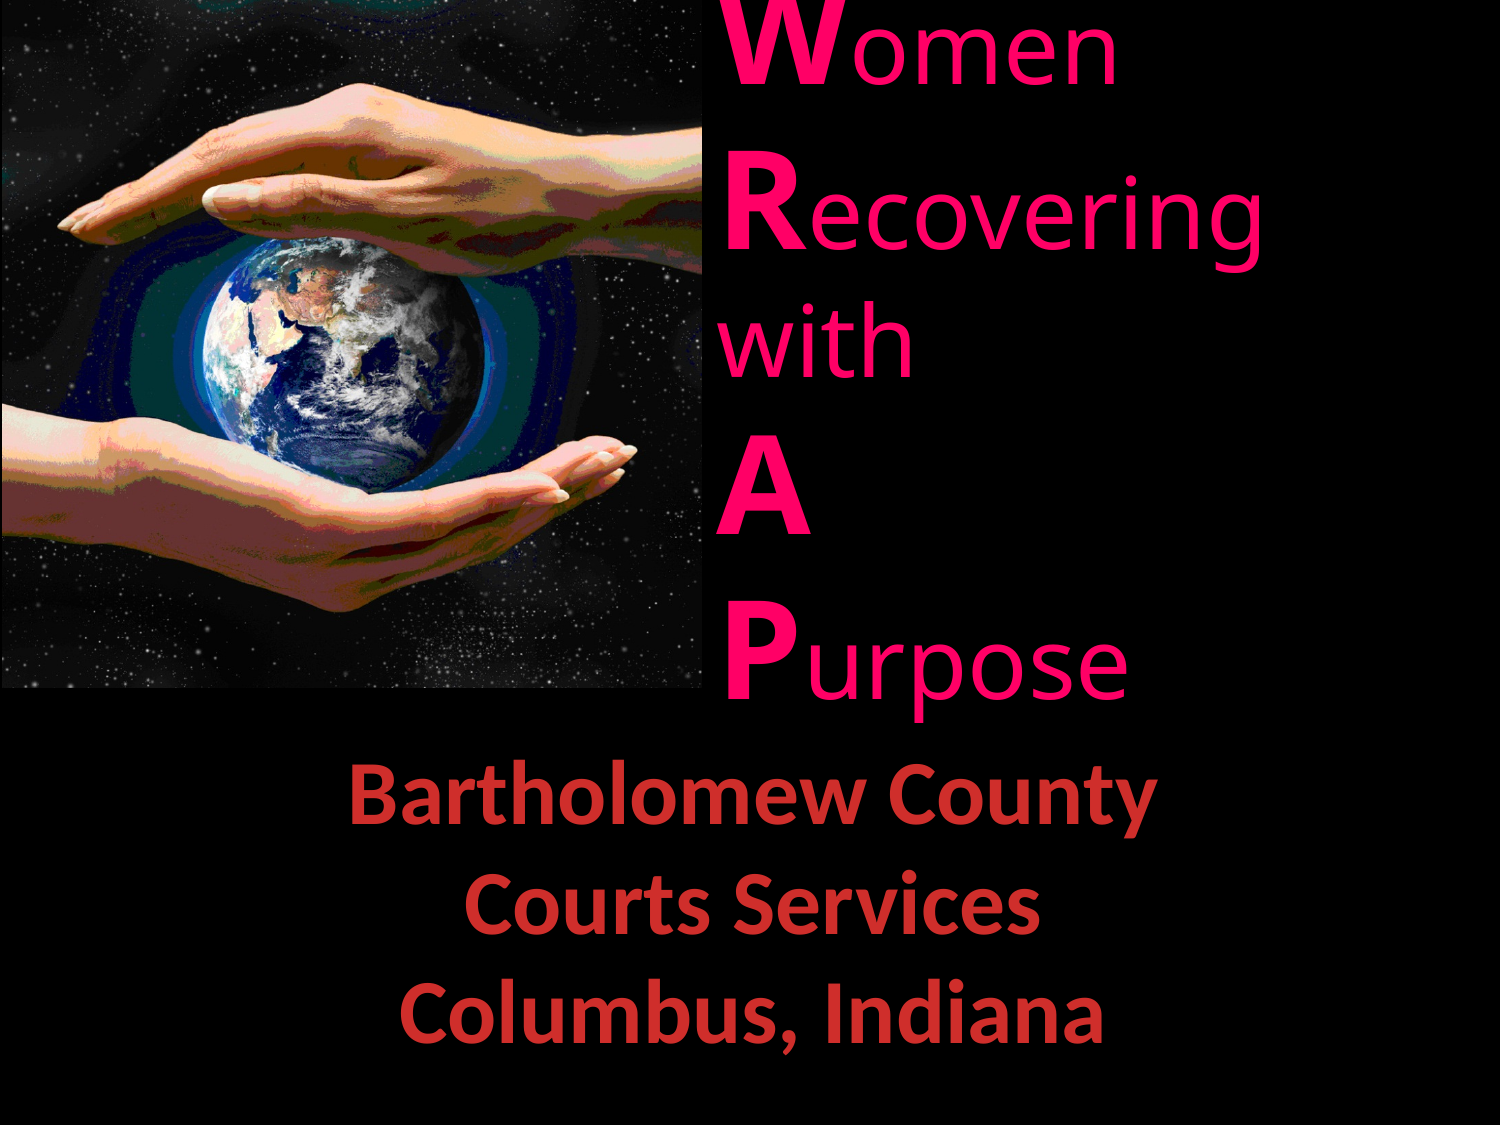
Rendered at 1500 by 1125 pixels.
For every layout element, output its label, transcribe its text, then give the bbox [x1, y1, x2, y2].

title Women Recovering with A Purpose [704, 0, 1500, 675]
picture [1, 0, 702, 688]
text_box Bartholomew County Courts Services Columbus, Indiana [57, 724, 1450, 1070]
